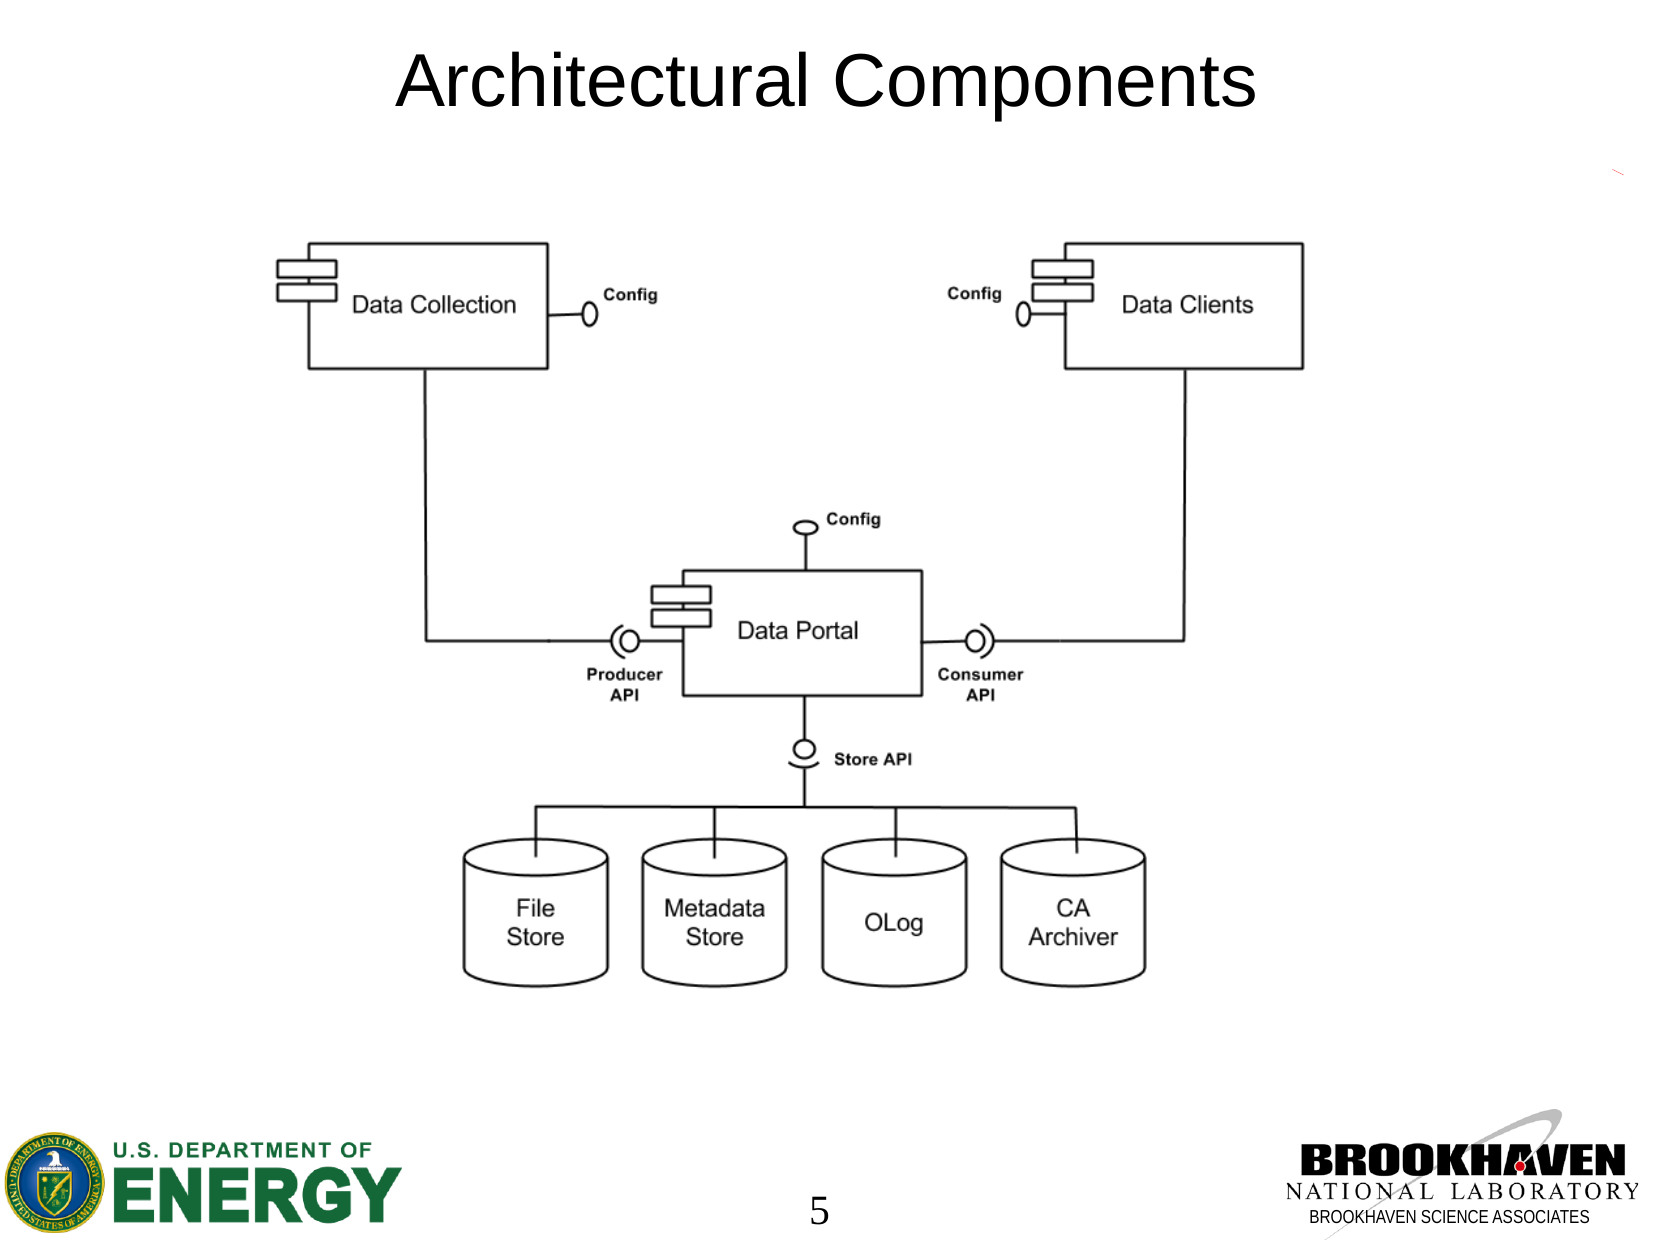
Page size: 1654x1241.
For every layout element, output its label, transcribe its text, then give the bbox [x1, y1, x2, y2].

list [53, 177, 1615, 1117]
picture [4, 1132, 402, 1233]
title Architectural Components [0, 0, 1654, 164]
